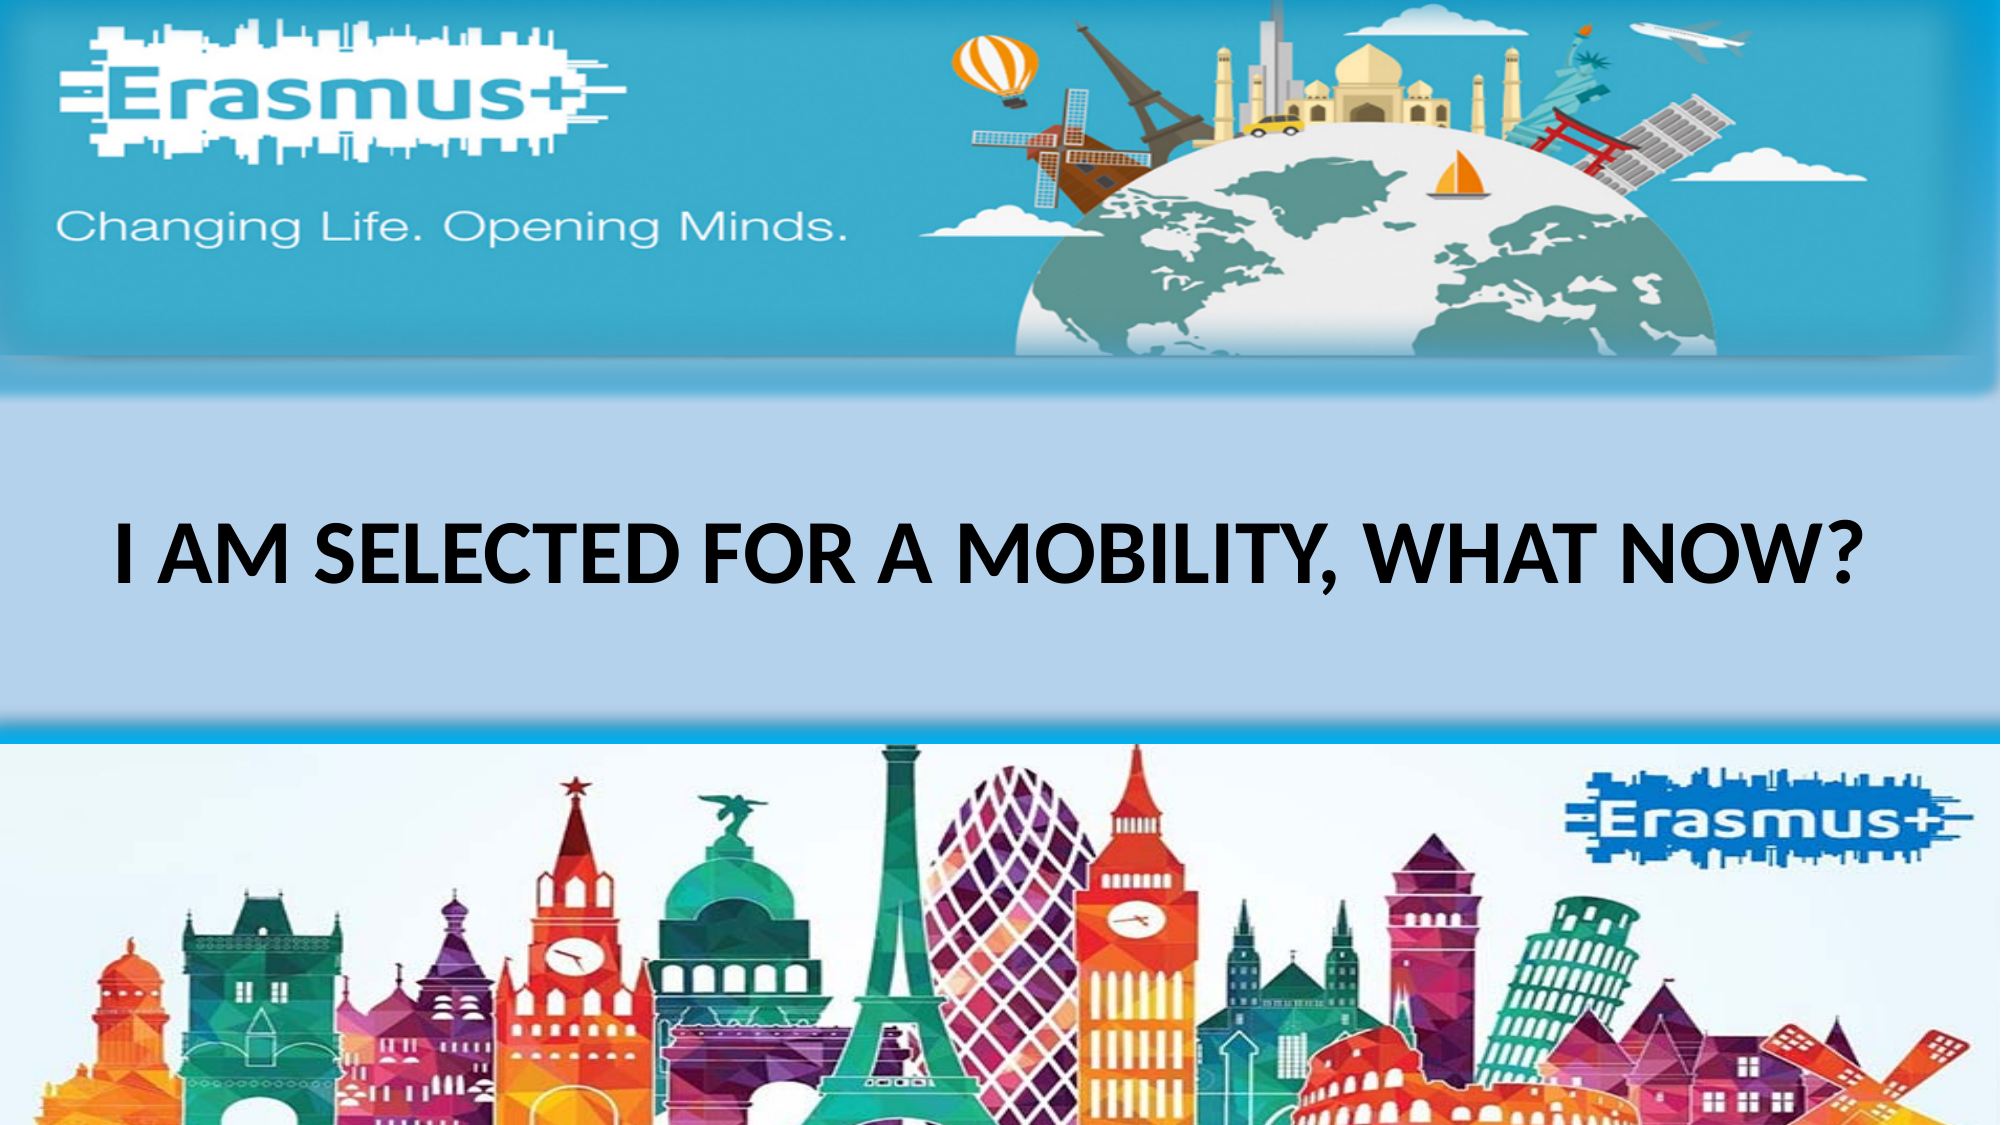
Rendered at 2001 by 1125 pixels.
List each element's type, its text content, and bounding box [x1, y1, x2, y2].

picture [0, 745, 2000, 1125]
text_box I am selected for a mobility, what now? [0, 484, 2000, 610]
picture [0, 0, 1992, 386]
